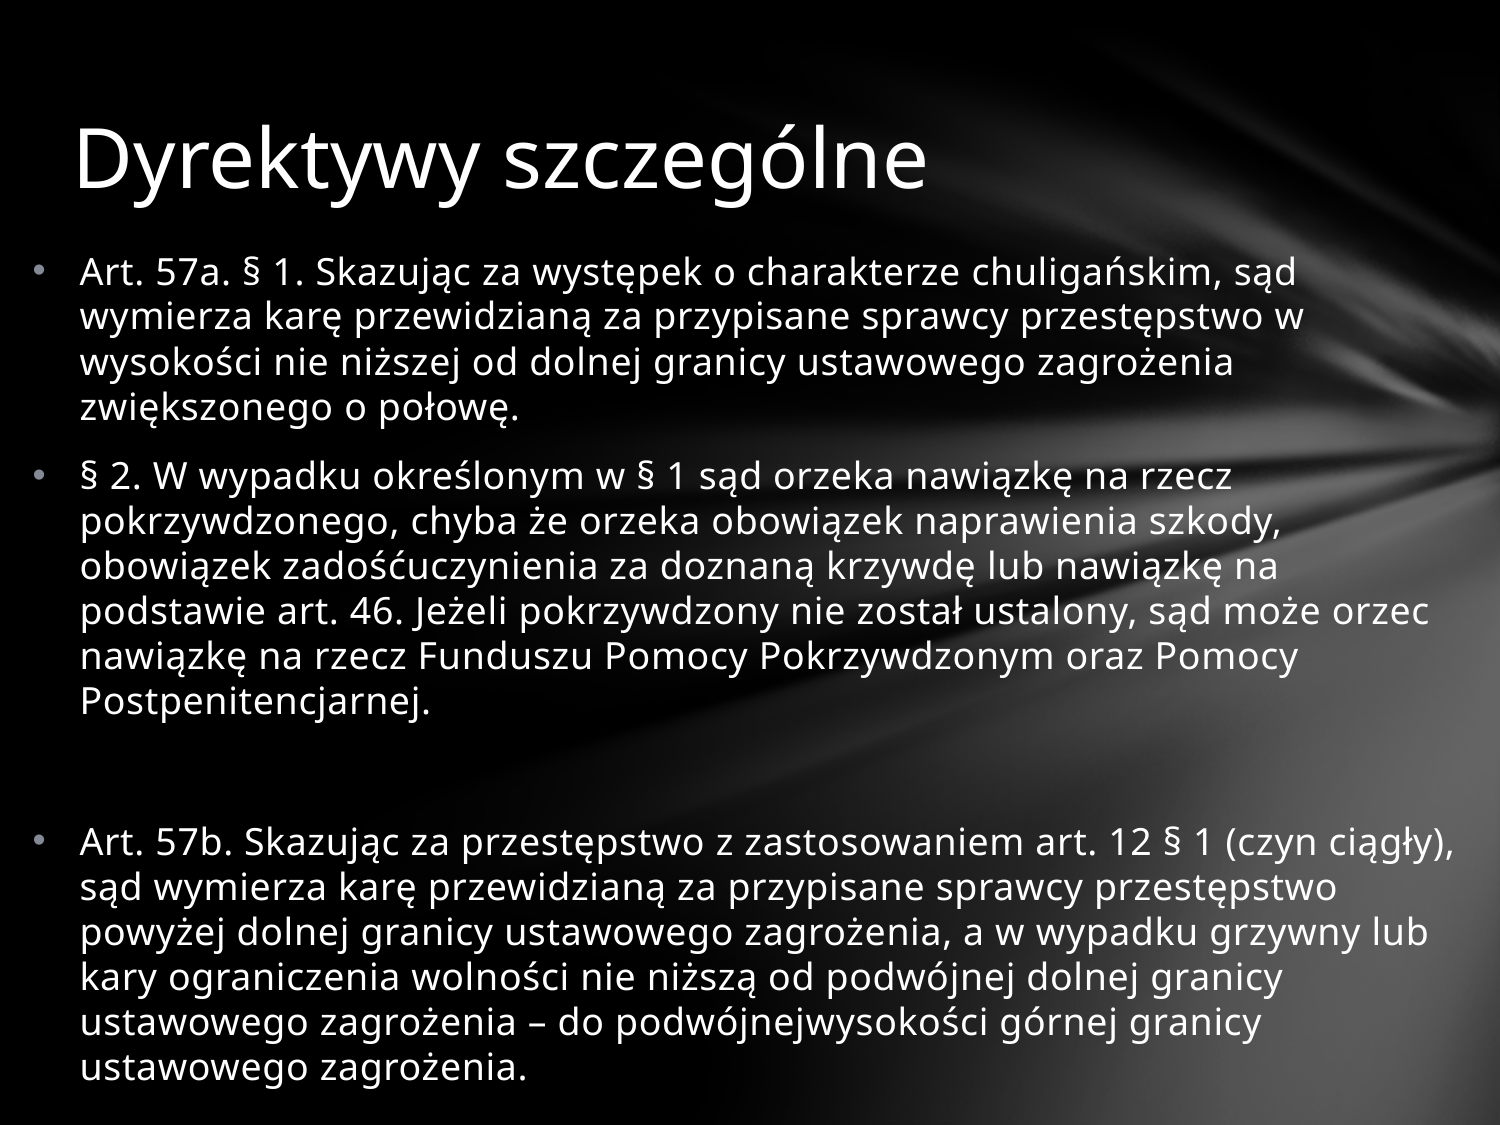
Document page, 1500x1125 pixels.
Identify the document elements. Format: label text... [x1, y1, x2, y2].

title Dyrektywy szczególne [57, 37, 1318, 213]
list Art. 57a. § 1. Skazując za występek o charakterze chuligańskim, sąd wymierza karę przewidzianą za przypisane sprawcy przestępstwo w wysokości nie niższej od dolnej granicy ustawowego zagrożenia zwiększonego o połowę. § 2. W wypadku określonym w § 1 sąd orzeka nawiązkę na rzecz pokrzywdzonego, chyba że orzeka obowiązek naprawienia szkody, obowiązek zadośćuczynienia za doznaną krzywdę lub nawiązkę na podstawie art. 46. Jeżeli pokrzywdzony nie został ustalony, sąd może orzec nawiązkę na rzecz Funduszu Pomocy Pokrzywdzonym oraz Pomocy Postpenitencjarnej. Art. 57b. Skazując za przestępstwo z zastosowaniem art. 12 § 1 (czyn ciągły), sąd wymierza karę przewidzianą za przypisane sprawcy przestępstwo powyżej dolnej granicy ustawowego zagrożenia, a w wypadku grzywny lub kary ograniczenia wolności nie niższą od podwójnej dolnej granicy ustawowego zagrożenia – do podwójnejwysokości górnej granicy ustawowego zagrożenia. [17, 239, 1483, 1125]
